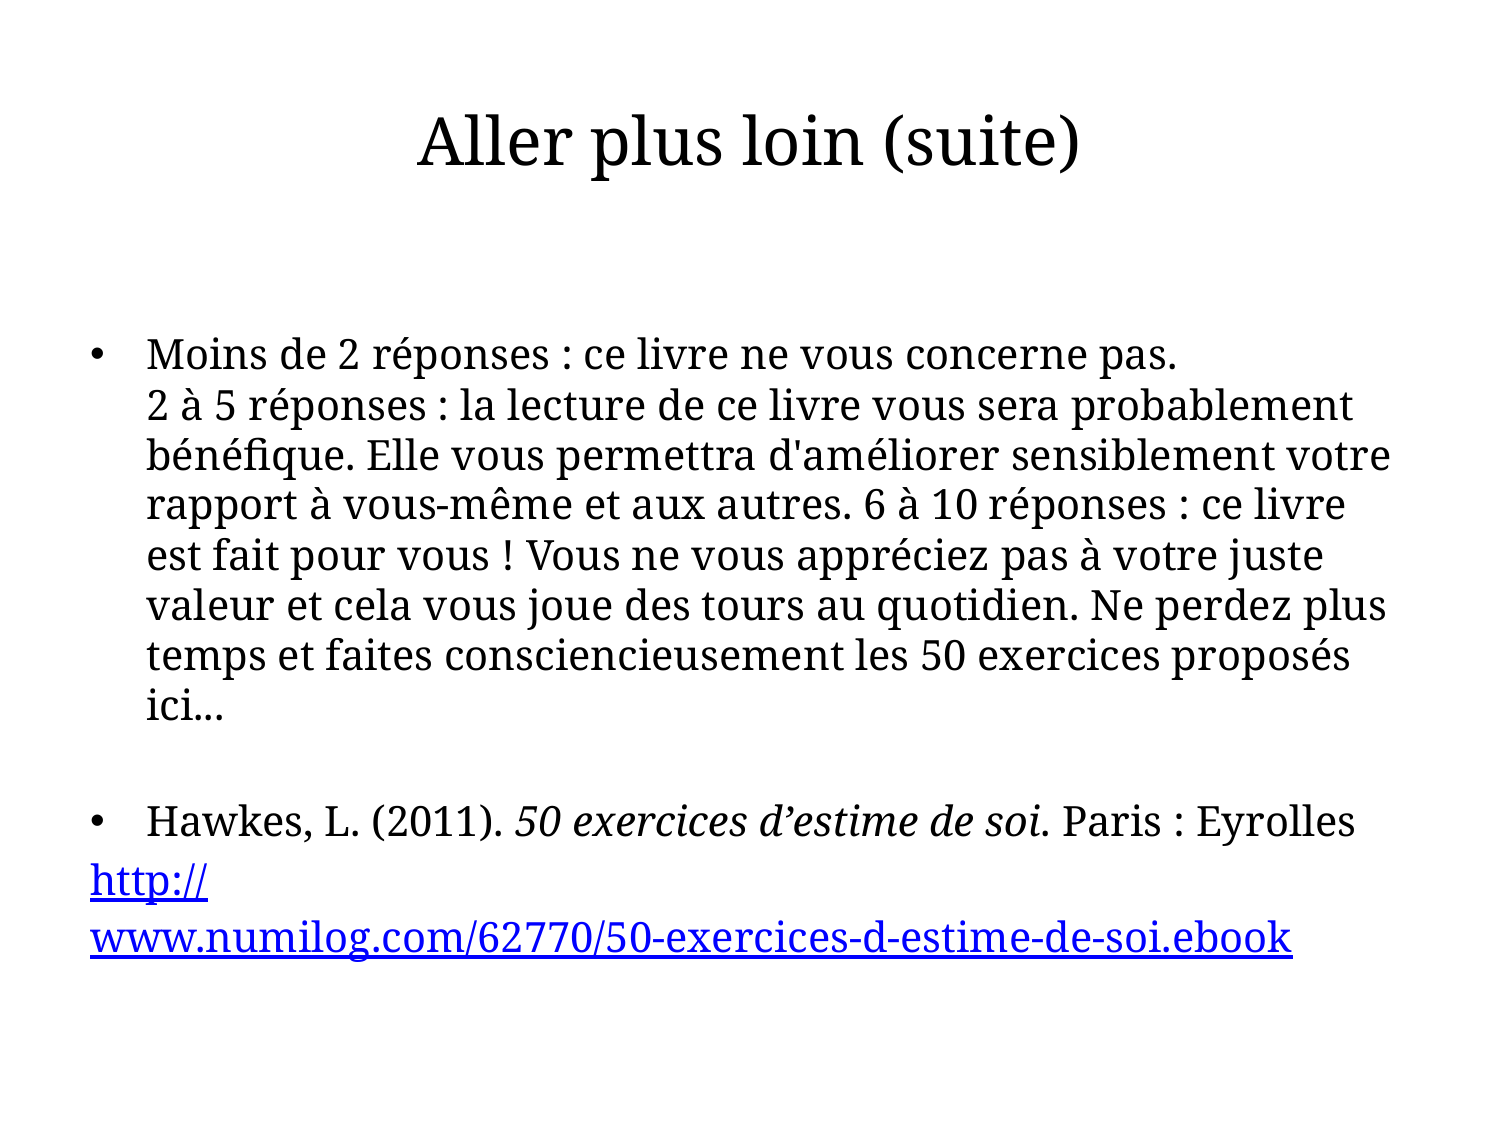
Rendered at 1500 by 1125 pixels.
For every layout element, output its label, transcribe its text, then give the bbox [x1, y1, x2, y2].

list Moins de 2 réponses : ce livre ne vous concerne pas. 2 à 5 réponses : la lecture de ce livre vous sera probablement bénéfique. Elle vous permettra d'améliorer sensiblement votre rapport à vous-même et aux autres. 6 à 10 réponses : ce livre est fait pour vous ! Vous ne vous appréciez pas à votre juste valeur et cela vous joue des tours au quotidien. Ne perdez plus temps et faites consciencieusement les 50 exercices proposés ici... Hawkes, L. (2011). 50 exercices d’estime de soi. Paris : Eyrolles http://www.numilog.com/62770/50-exercices-d-estime-de-soi.ebook [75, 262, 1425, 1005]
title Aller plus loin (suite) [75, 45, 1425, 233]
